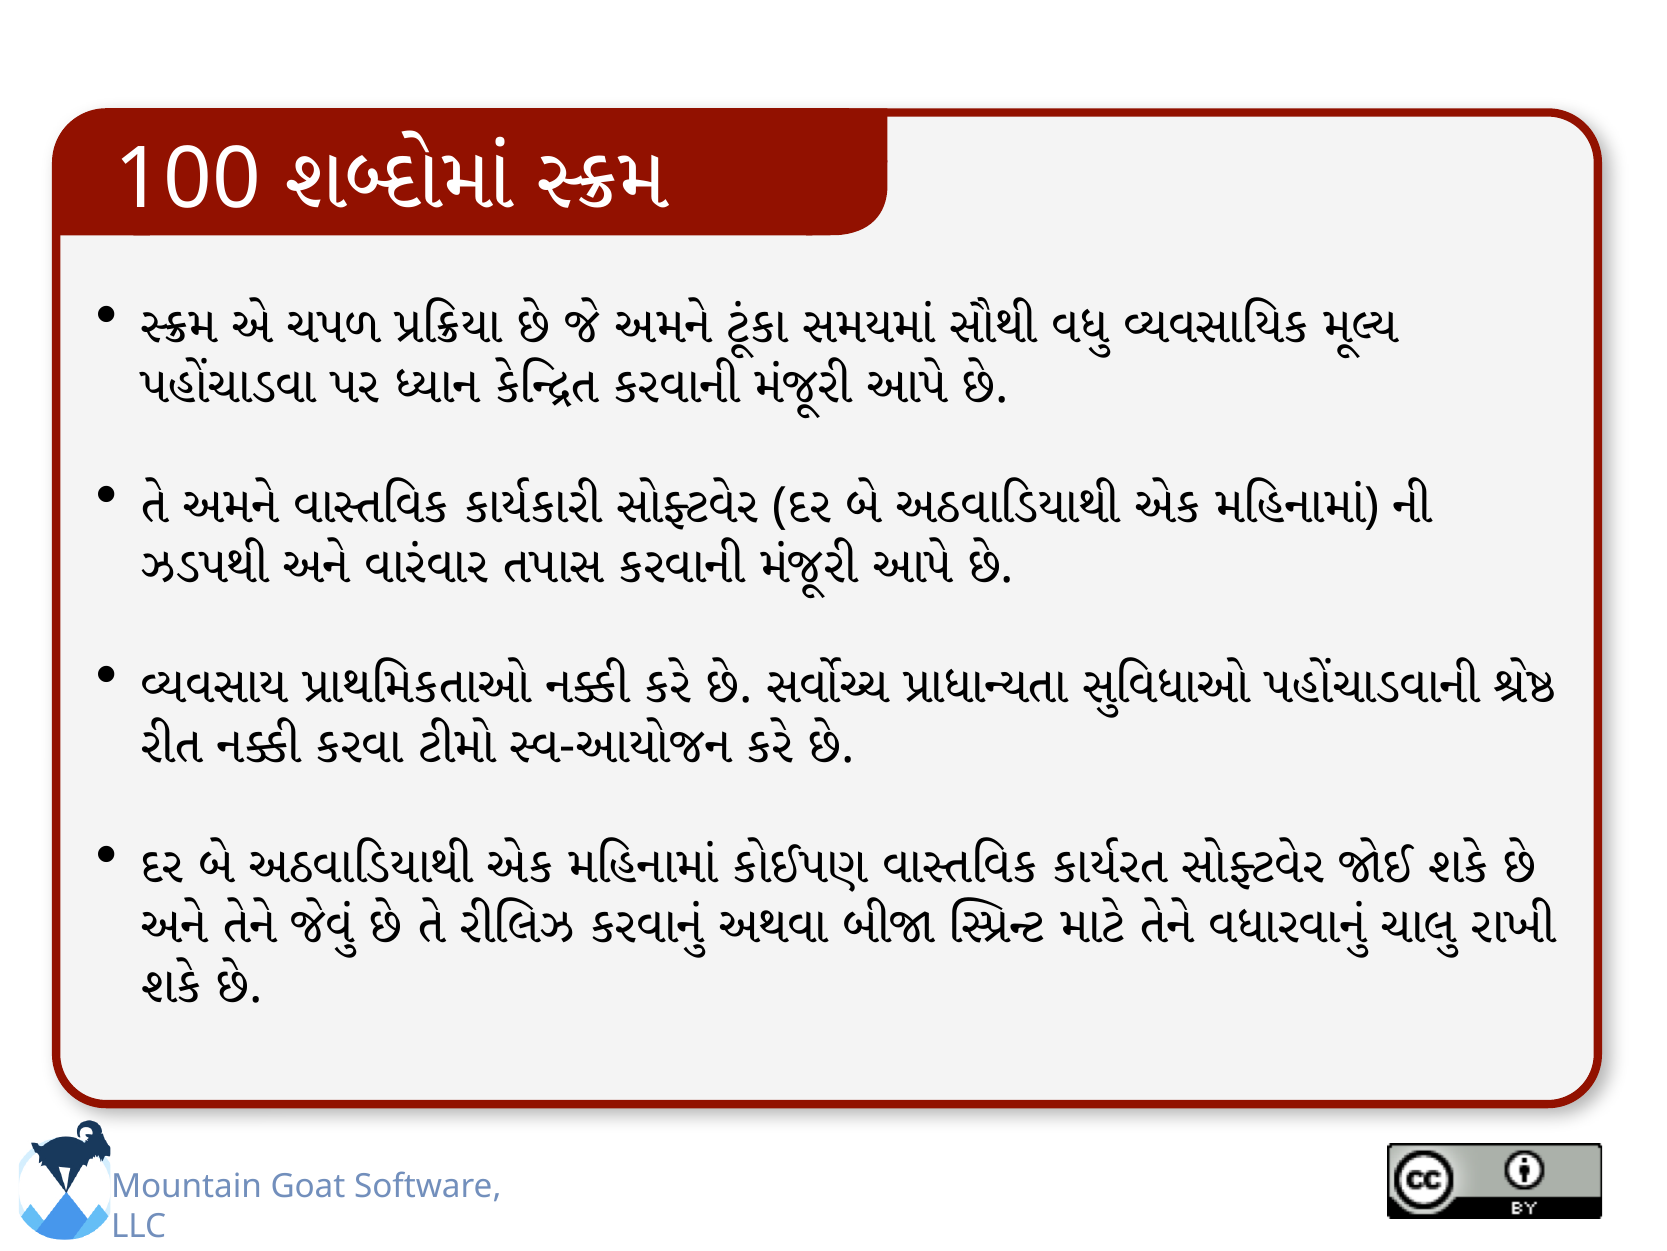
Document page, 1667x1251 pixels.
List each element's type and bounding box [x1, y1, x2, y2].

text_box [53, 108, 1599, 1105]
picture [1387, 1143, 1603, 1219]
picture [18, 1120, 111, 1240]
